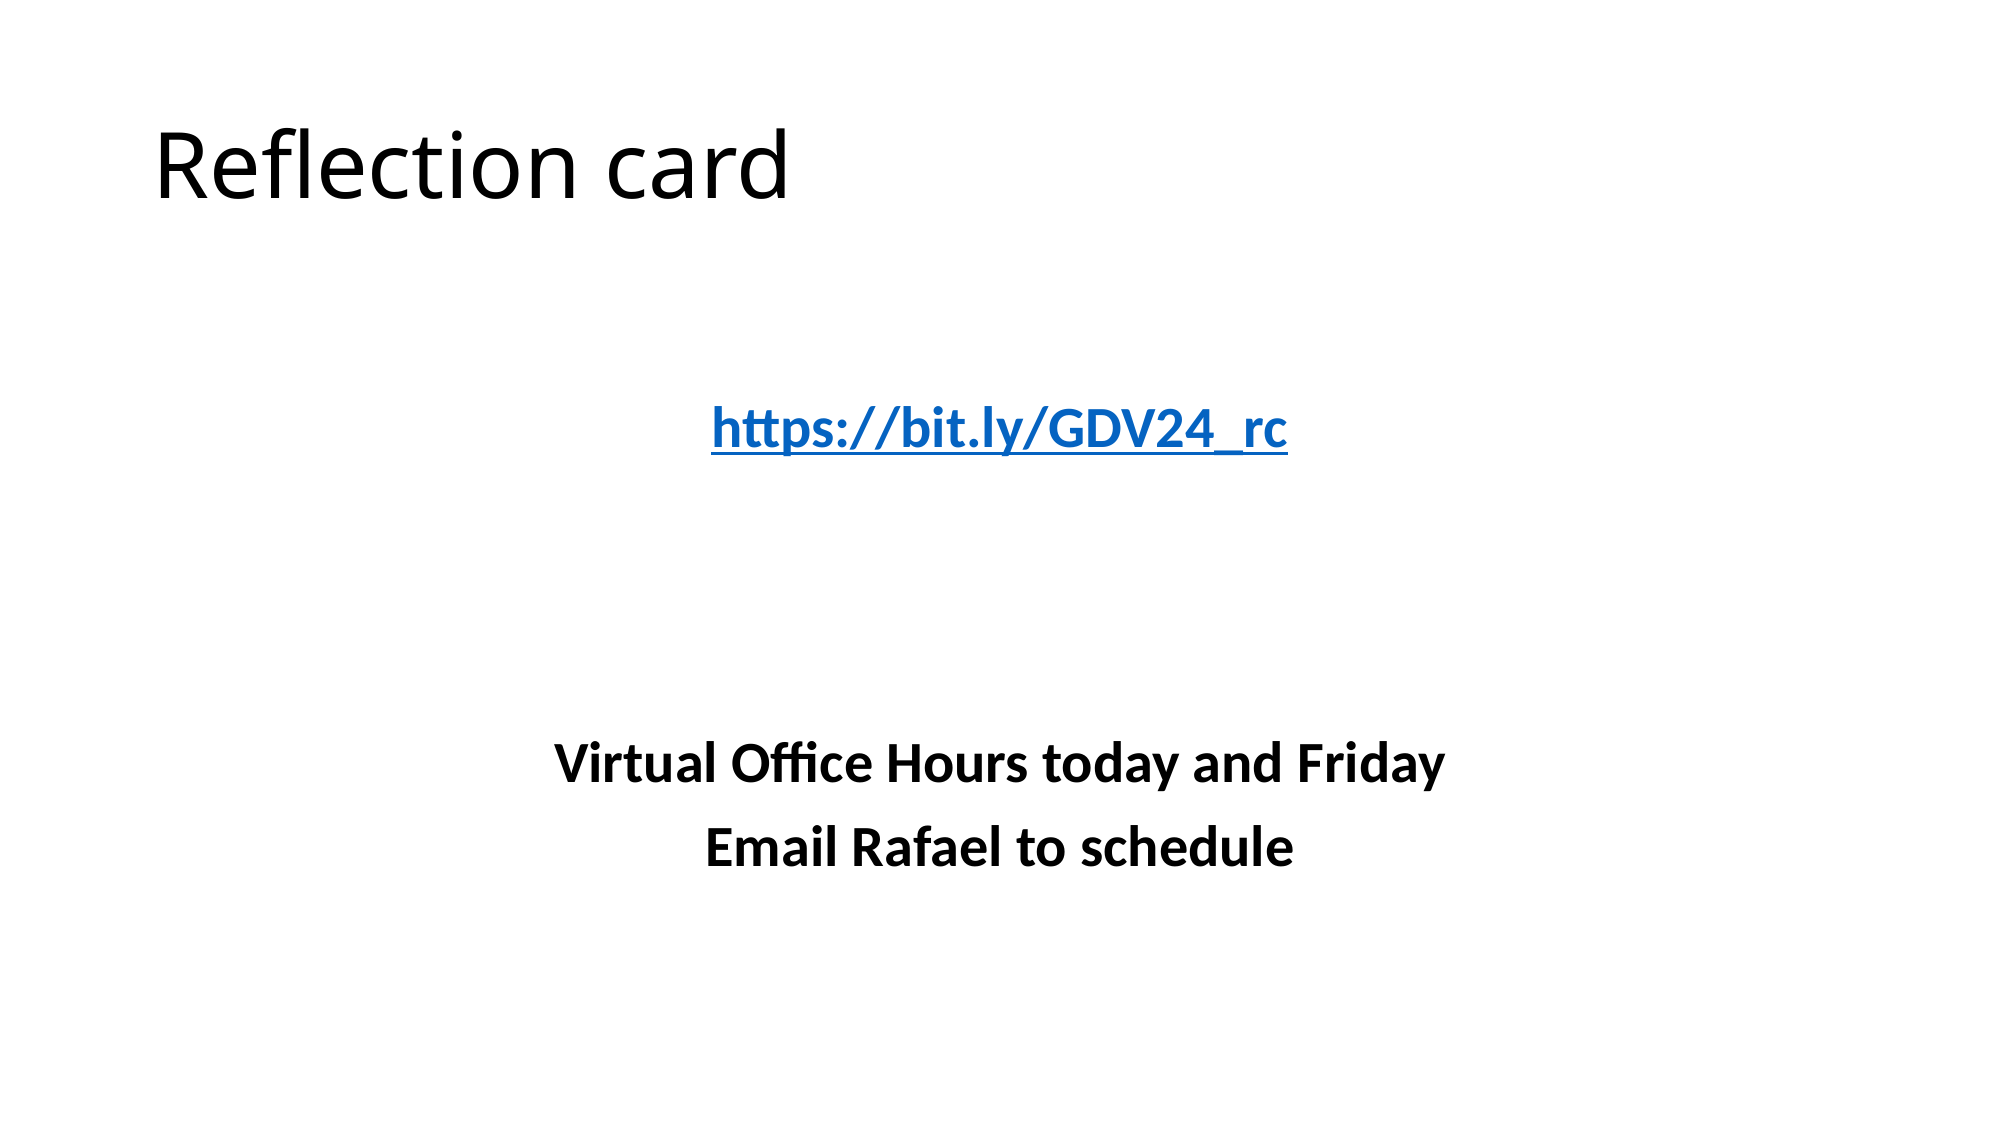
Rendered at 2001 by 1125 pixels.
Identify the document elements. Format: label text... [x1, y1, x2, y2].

title Reflection card [137, 59, 1863, 278]
list https://bit.ly/GDV24_rc Virtual Office Hours today and Friday Email Rafael to schedule [137, 299, 1863, 1014]
